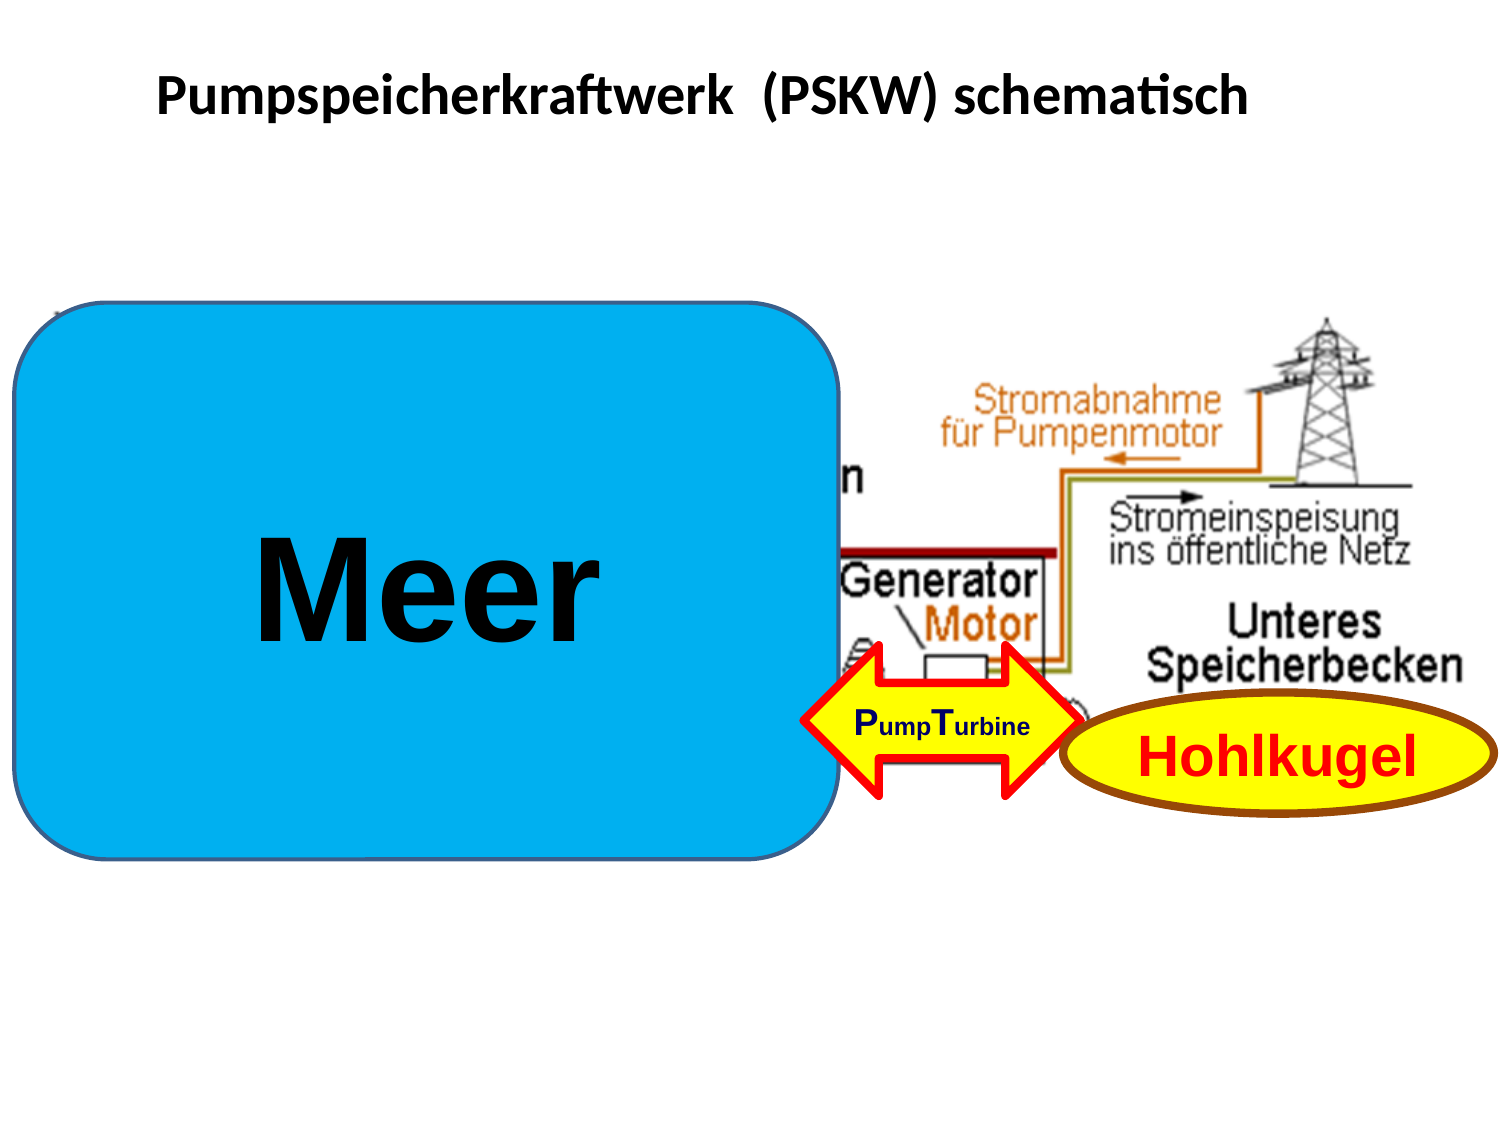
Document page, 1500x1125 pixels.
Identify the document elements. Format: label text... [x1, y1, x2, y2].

text_box Pumpspeicherkraftwerk (PSKW) schematisch [141, 48, 1365, 134]
picture [383, 562, 453, 641]
text_box Meer [19, 797, 834, 860]
text_box Hohlkugel [1130, 797, 1427, 814]
picture [466, 562, 536, 641]
picture [1, 296, 1479, 789]
text_box Hohlkugel [1483, 733, 1494, 773]
picture [554, 562, 598, 640]
picture [262, 539, 365, 640]
